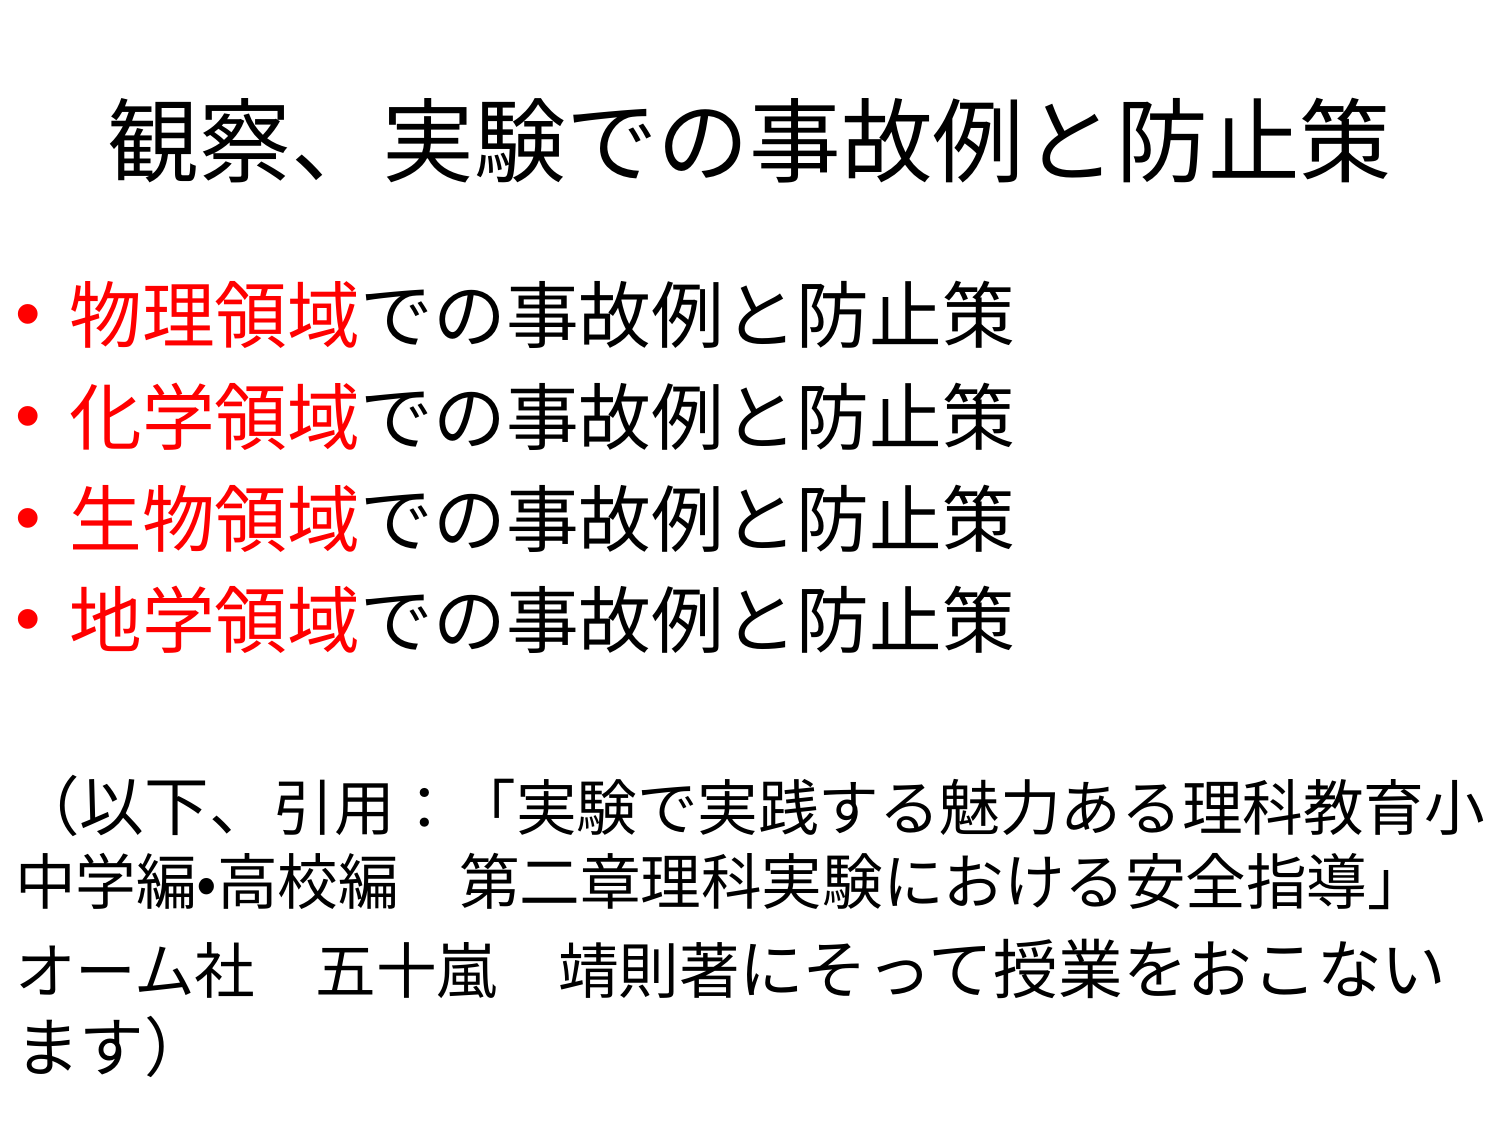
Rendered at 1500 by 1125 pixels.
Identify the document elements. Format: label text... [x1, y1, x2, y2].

title 観察、実験での事故例と防止策 [75, 45, 1425, 233]
list 物理領域での事故例と防止策 化学領域での事故例と防止策 生物領域での事故例と防止策 地学領域での事故例と防止策 （以下、引用：「実験で実践する魅力ある理科教育小中学編・高校編 第二章理科実験における安全指導」 オーム社 五十嵐 靖則著にそって授業をおこないます） [0, 262, 1500, 1108]
